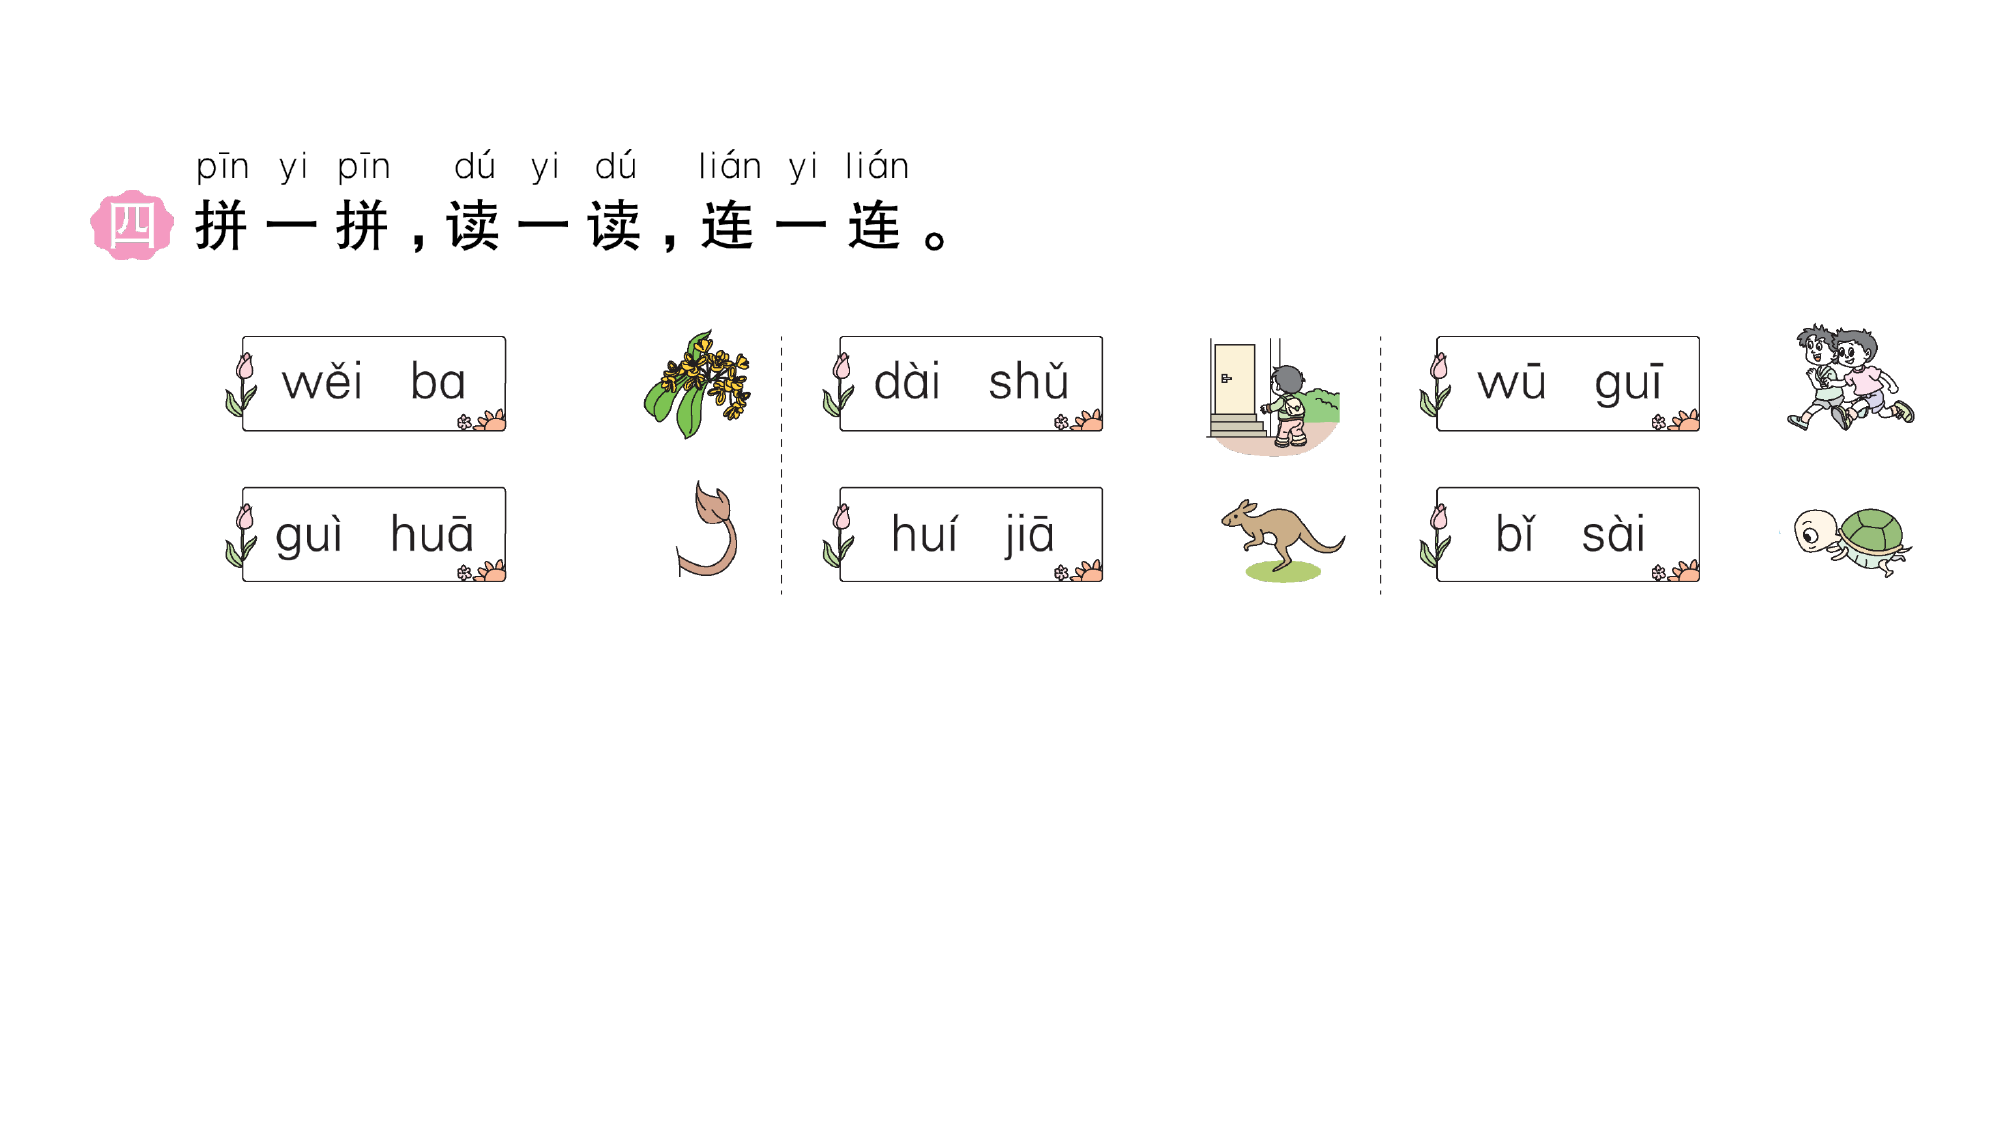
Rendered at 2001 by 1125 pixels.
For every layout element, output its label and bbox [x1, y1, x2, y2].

picture [88, 118, 1979, 624]
